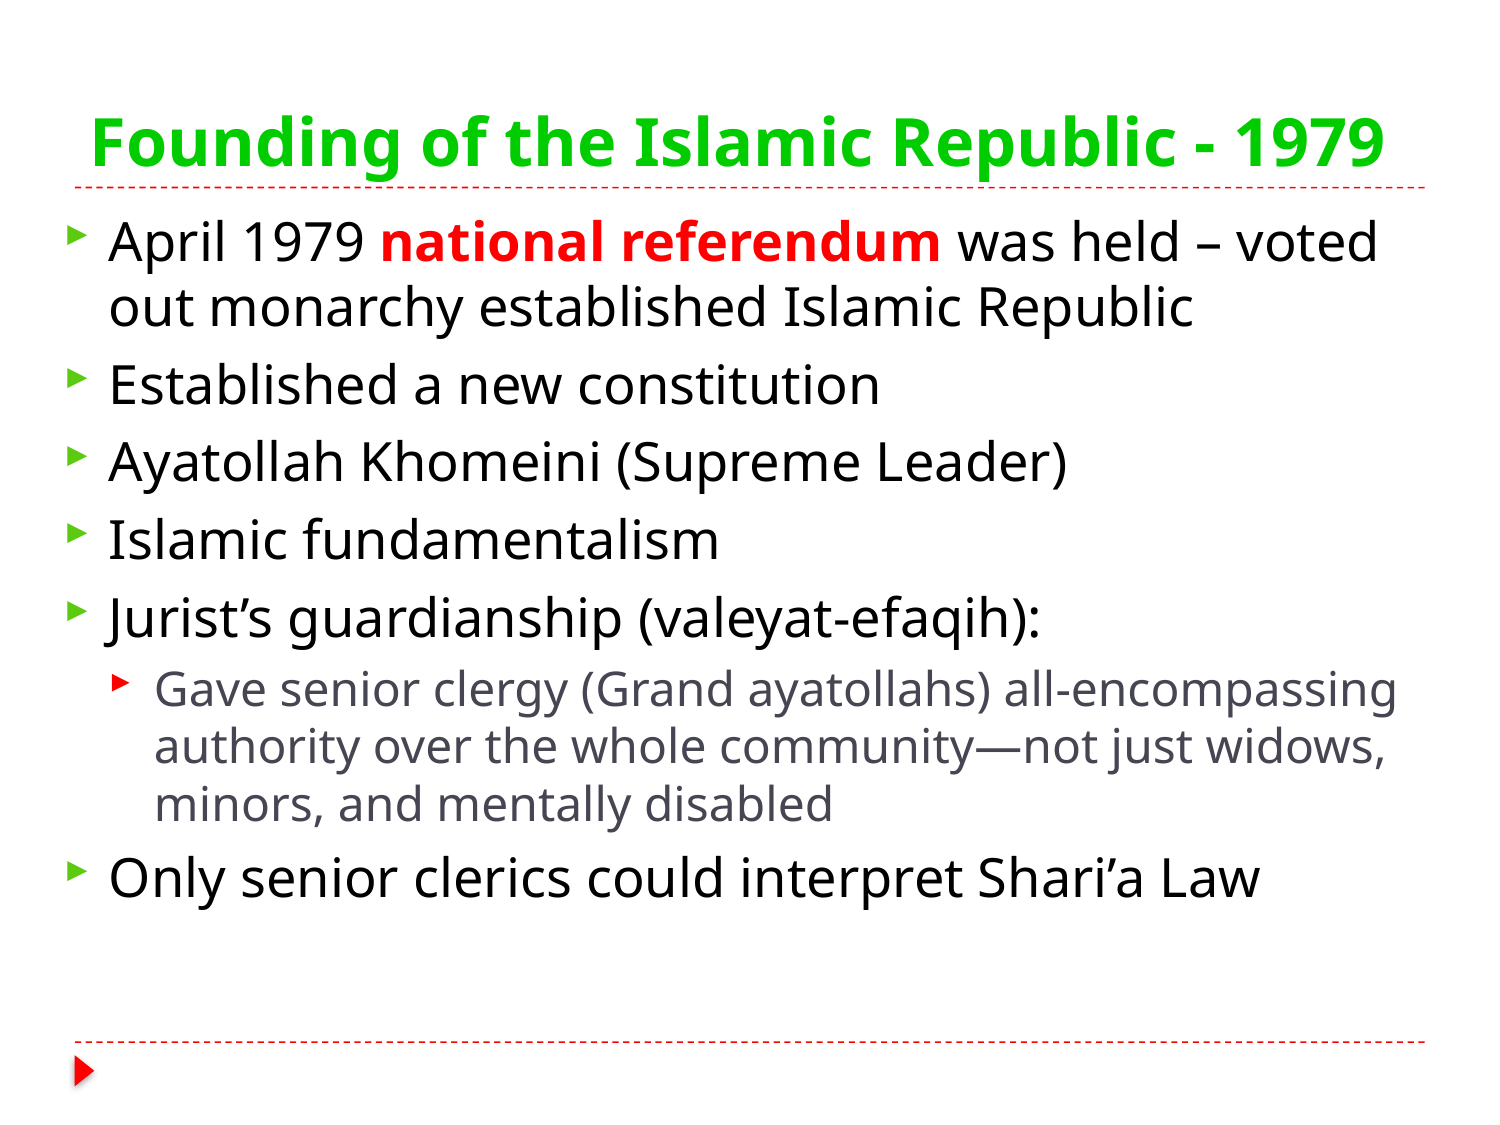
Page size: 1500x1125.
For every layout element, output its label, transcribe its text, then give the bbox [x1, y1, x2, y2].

title Founding of the Islamic Republic - 1979 [75, 24, 1425, 188]
list April 1979 national referendum was held – voted out monarchy established Islamic Republic Established a new constitution Ayatollah Khomeini (Supreme Leader) Islamic fundamentalism Jurist’s guardianship (valeyat-efaqih): Gave senior clergy (Grand ayatollahs) all-encompassing authority over the whole community—not just widows, minors, and mentally disabled Only senior clerics could interpret Shari’a Law [49, 200, 1437, 1013]
